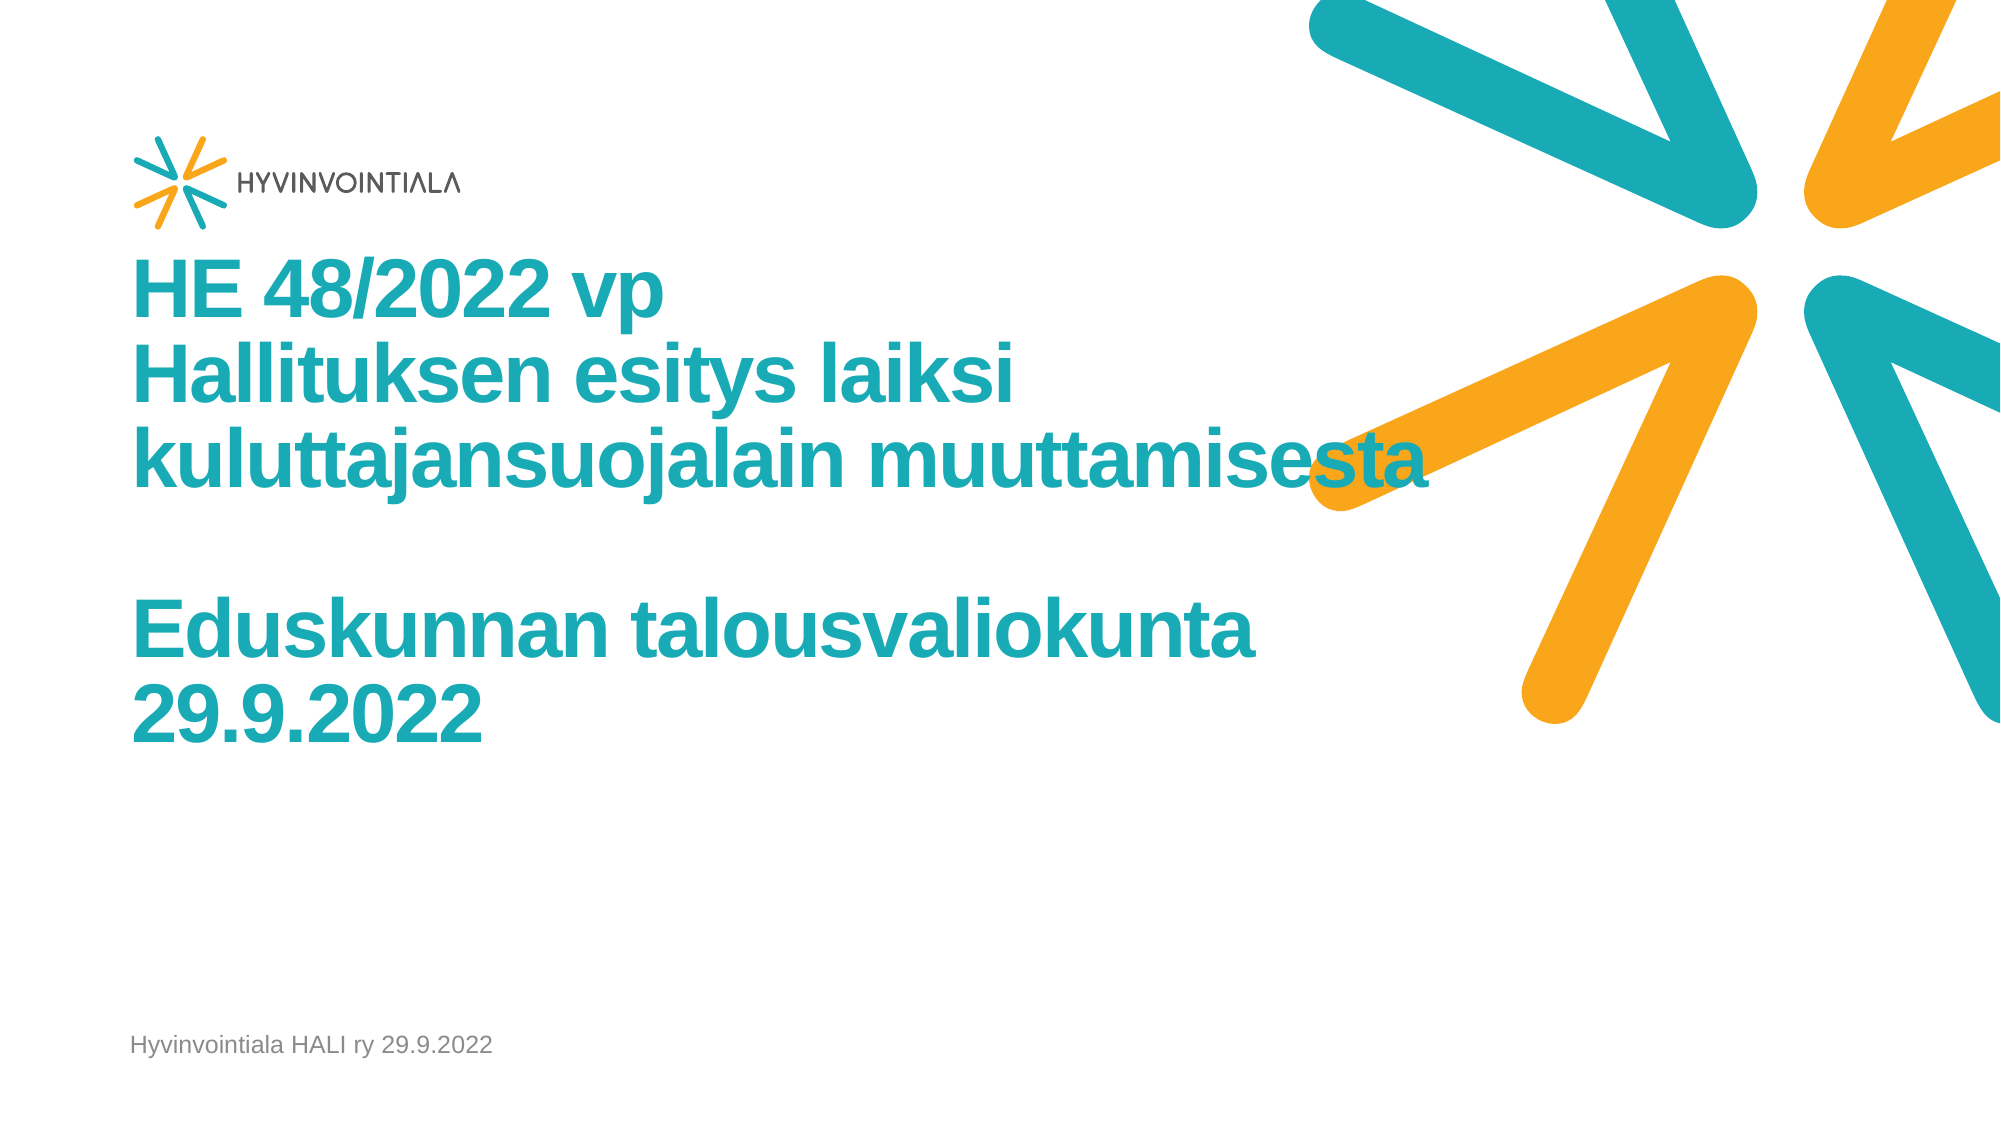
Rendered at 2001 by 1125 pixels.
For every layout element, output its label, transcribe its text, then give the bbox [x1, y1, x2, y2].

footer Hyvinvointiala HALI ry 29.9.2022 [114, 1013, 790, 1074]
title HE 48/2022 vp Hallituksen esitys laiksi kuluttajansuojalain muuttamisesta Eduskunnan talousvaliokunta 29.9.2022 [131, 282, 1494, 860]
